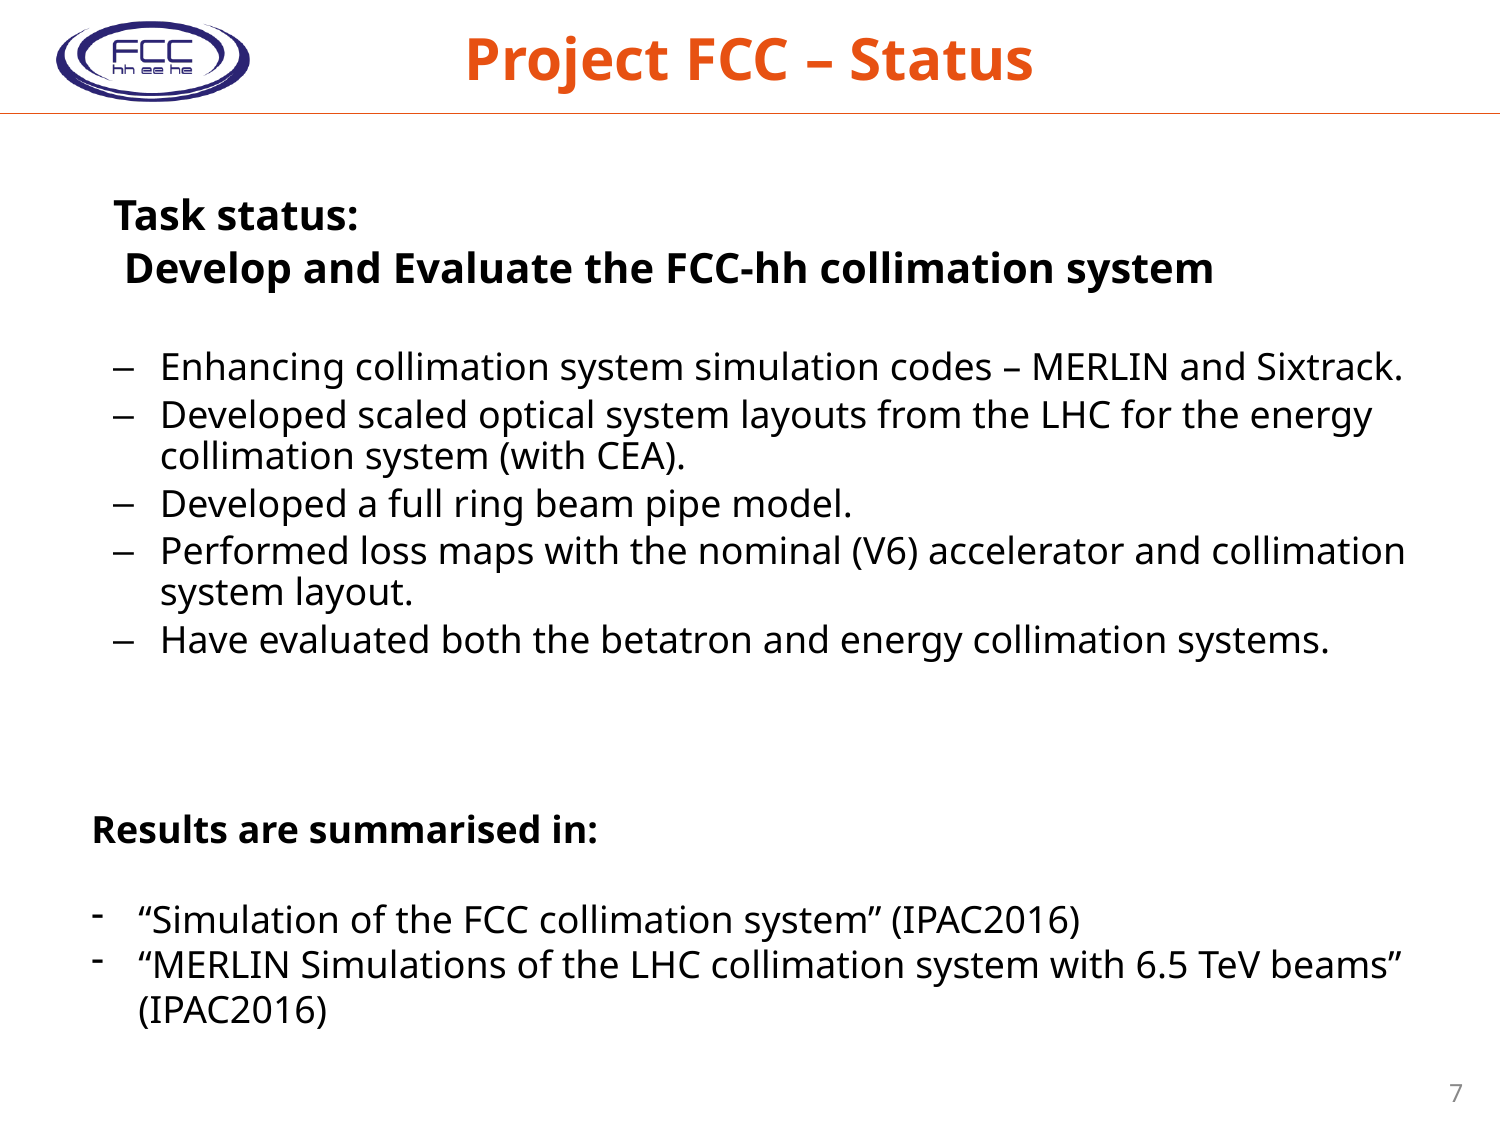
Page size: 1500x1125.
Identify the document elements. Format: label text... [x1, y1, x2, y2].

text_box Task status: Develop and Evaluate the FCC-hh collimation system Enhancing collimation system simulation codes – MERLIN and Sixtrack. Developed scaled optical system layouts from the LHC for the energy collimation system (with CEA). Developed a full ring beam pipe model. Performed loss maps with the nominal (V6) accelerator and collimation system layout. Have evaluated both the betatron and energy collimation systems. [23, 148, 1459, 835]
picture [51, 18, 255, 104]
title Project FCC – Status [0, 0, 1500, 113]
text_box Results are summarised in: “Simulation of the FCC collimation system” (IPAC2016) “MERLIN Simulations of the LHC collimation system with 6.5 TeV beams” (IPAC2016) [76, 798, 1447, 1039]
